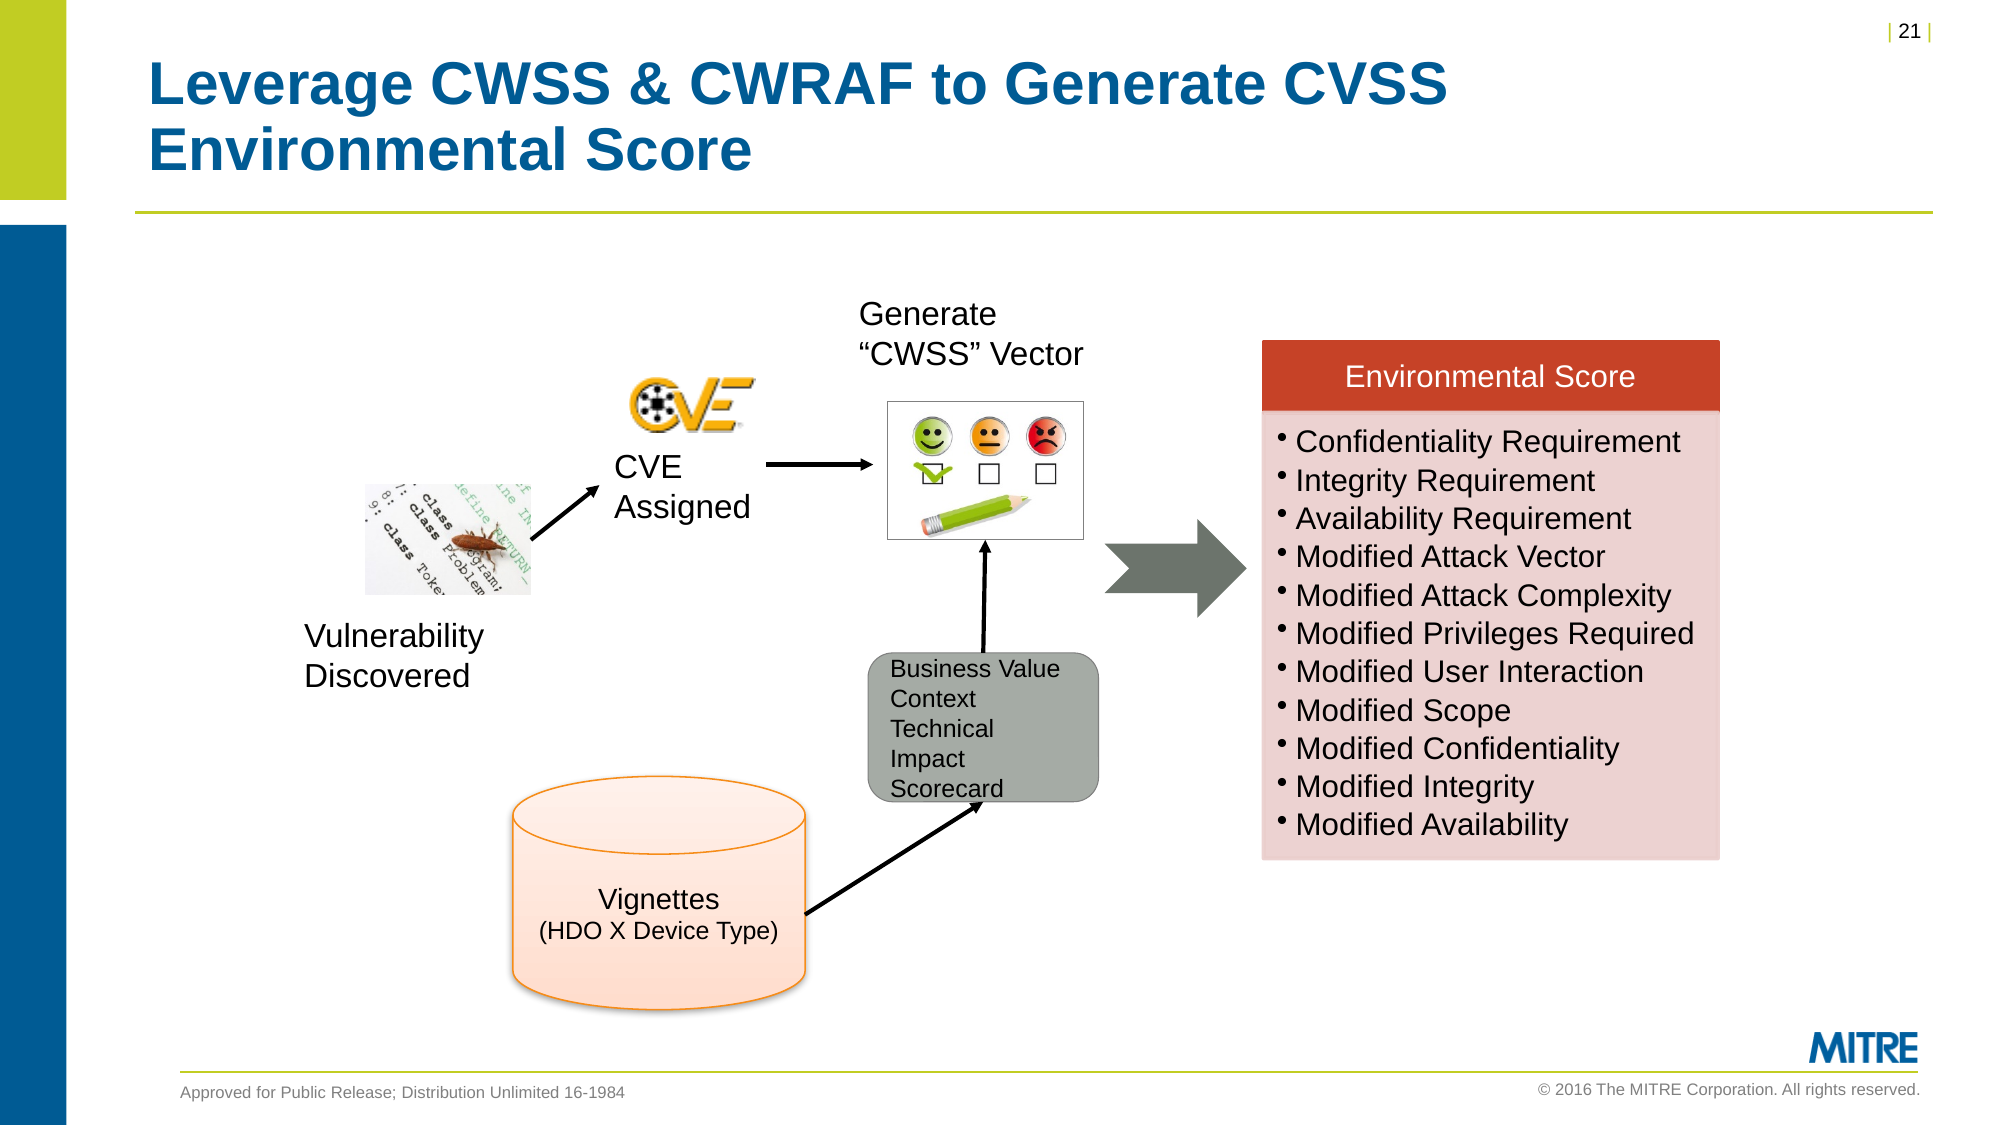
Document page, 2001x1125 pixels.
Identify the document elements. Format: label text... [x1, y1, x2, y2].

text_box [530, 497, 600, 541]
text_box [804, 801, 984, 915]
text_box Vignettes (HDO X Device Type) [512, 775, 806, 1011]
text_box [1263, 290, 1719, 910]
picture [364, 484, 532, 596]
picture [887, 401, 1084, 541]
text_box [1102, 516, 1249, 620]
picture [1809, 1029, 1920, 1070]
title Leverage CWSS & CWRAF to Generate CVSS Environmental Score [133, 45, 1934, 188]
text_box Generate “CWSS” Vector [843, 284, 1125, 380]
picture [628, 377, 756, 434]
text_box CVE Assigned [599, 437, 793, 533]
text_box Vulnerability Discovered [289, 606, 623, 702]
text_box Business Value Context Technical Impact Scorecard [865, 650, 1101, 804]
